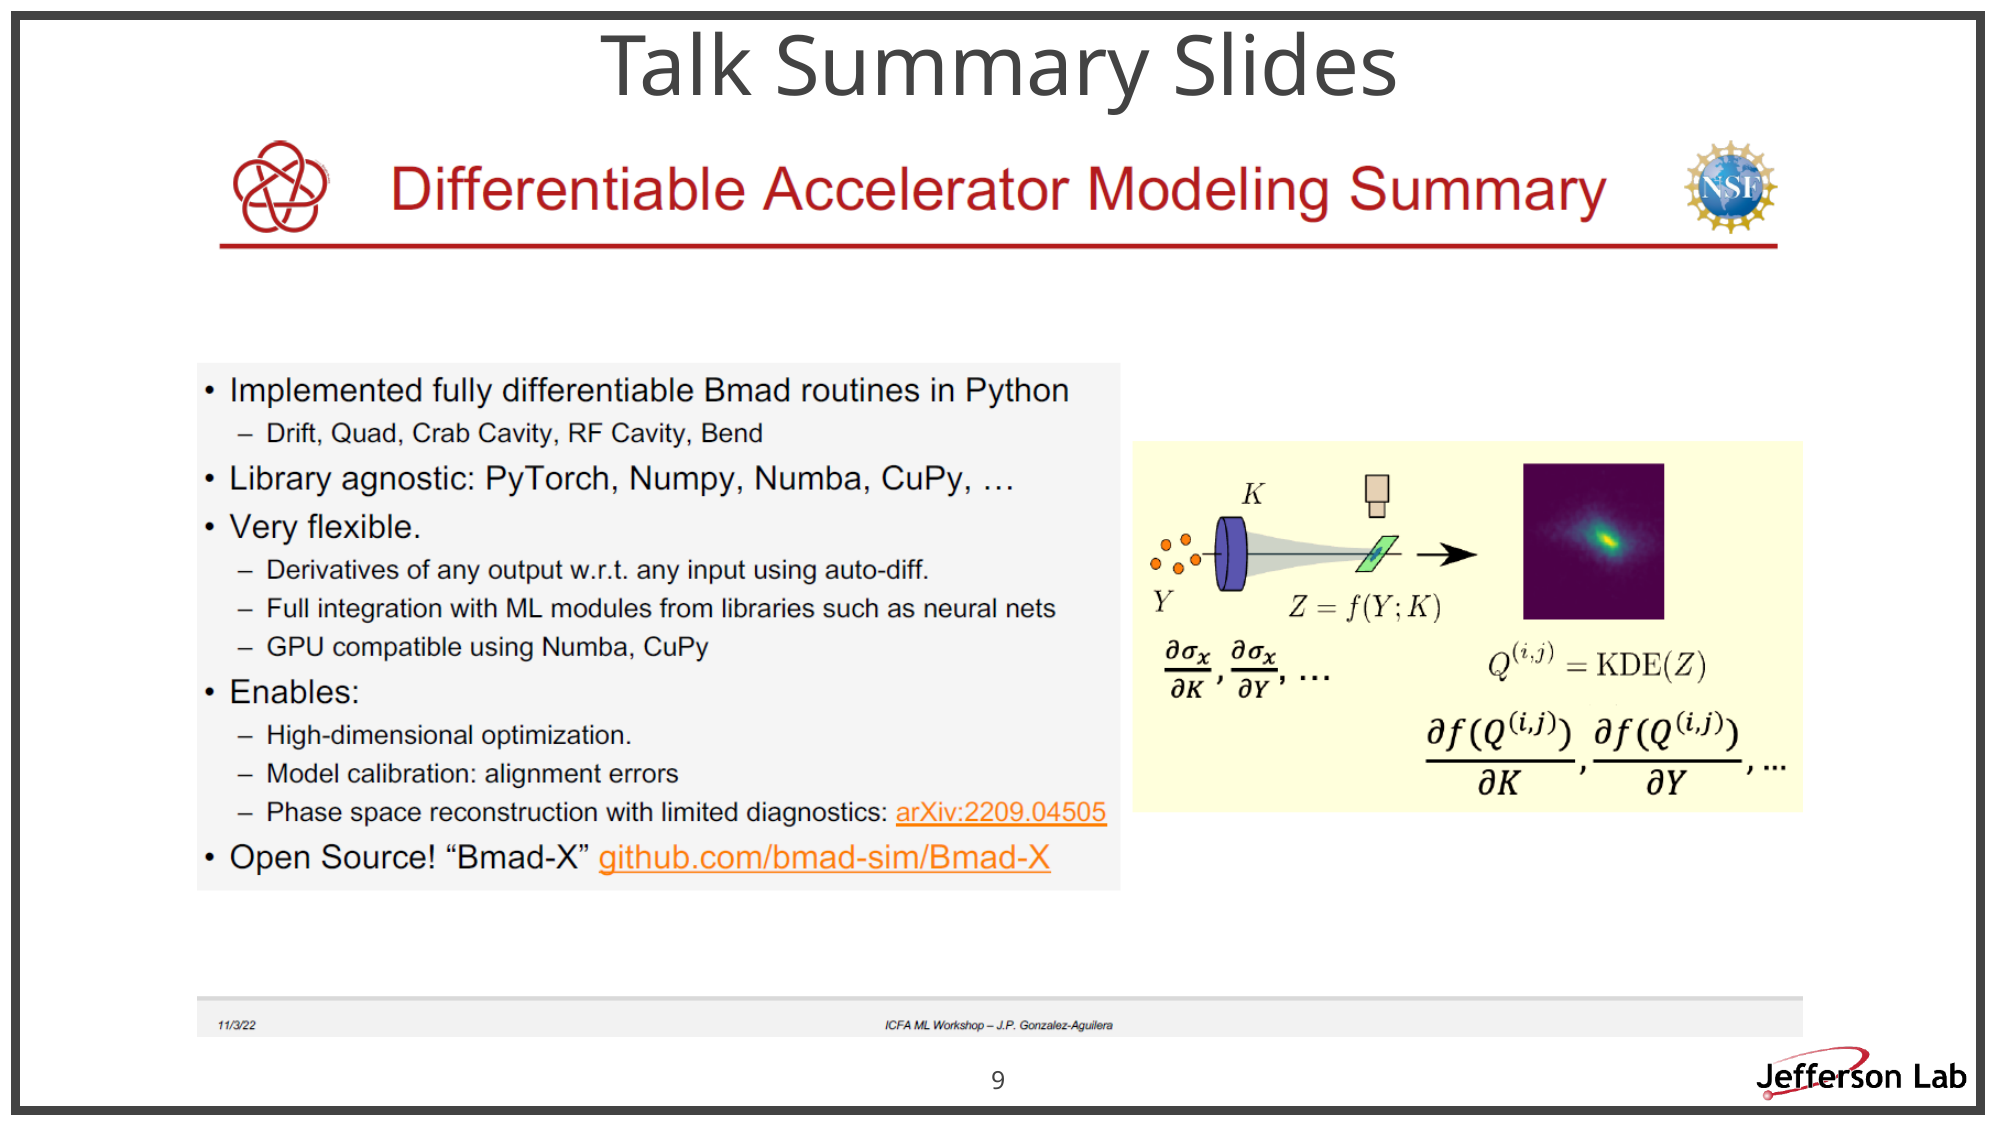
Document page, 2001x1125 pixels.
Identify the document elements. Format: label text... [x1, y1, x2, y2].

picture [1754, 1038, 1976, 1106]
title Talk Summary Slides [0, 0, 2000, 137]
picture [197, 136, 1803, 1037]
